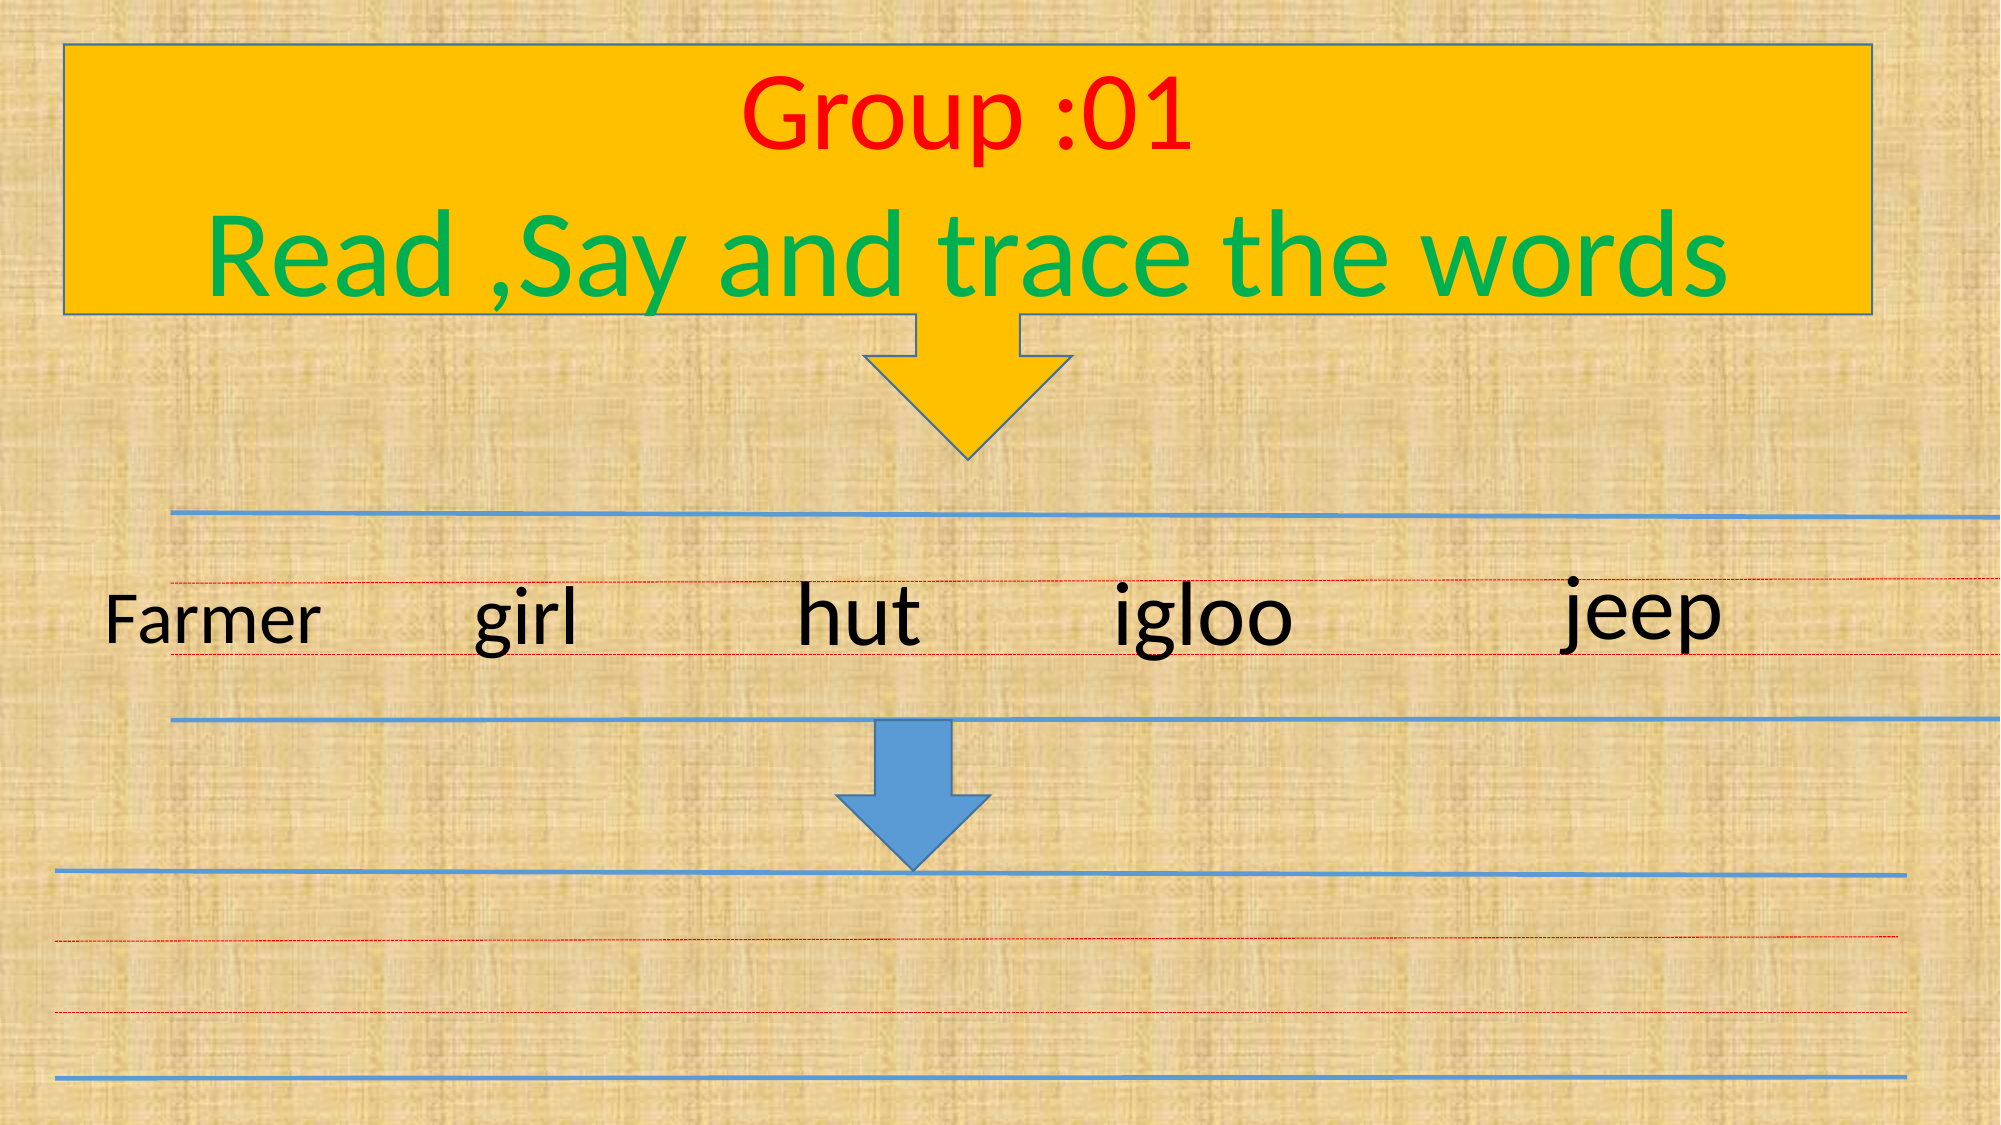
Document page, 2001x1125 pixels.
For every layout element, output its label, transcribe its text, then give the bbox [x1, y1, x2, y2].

text_box [834, 721, 993, 870]
text_box Farmer [89, 561, 170, 666]
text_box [170, 512, 2000, 721]
text_box Group :01 Read ,Say and trace the words [62, 43, 1874, 462]
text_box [54, 870, 1908, 1079]
picture [0, 0, 2001, 1125]
